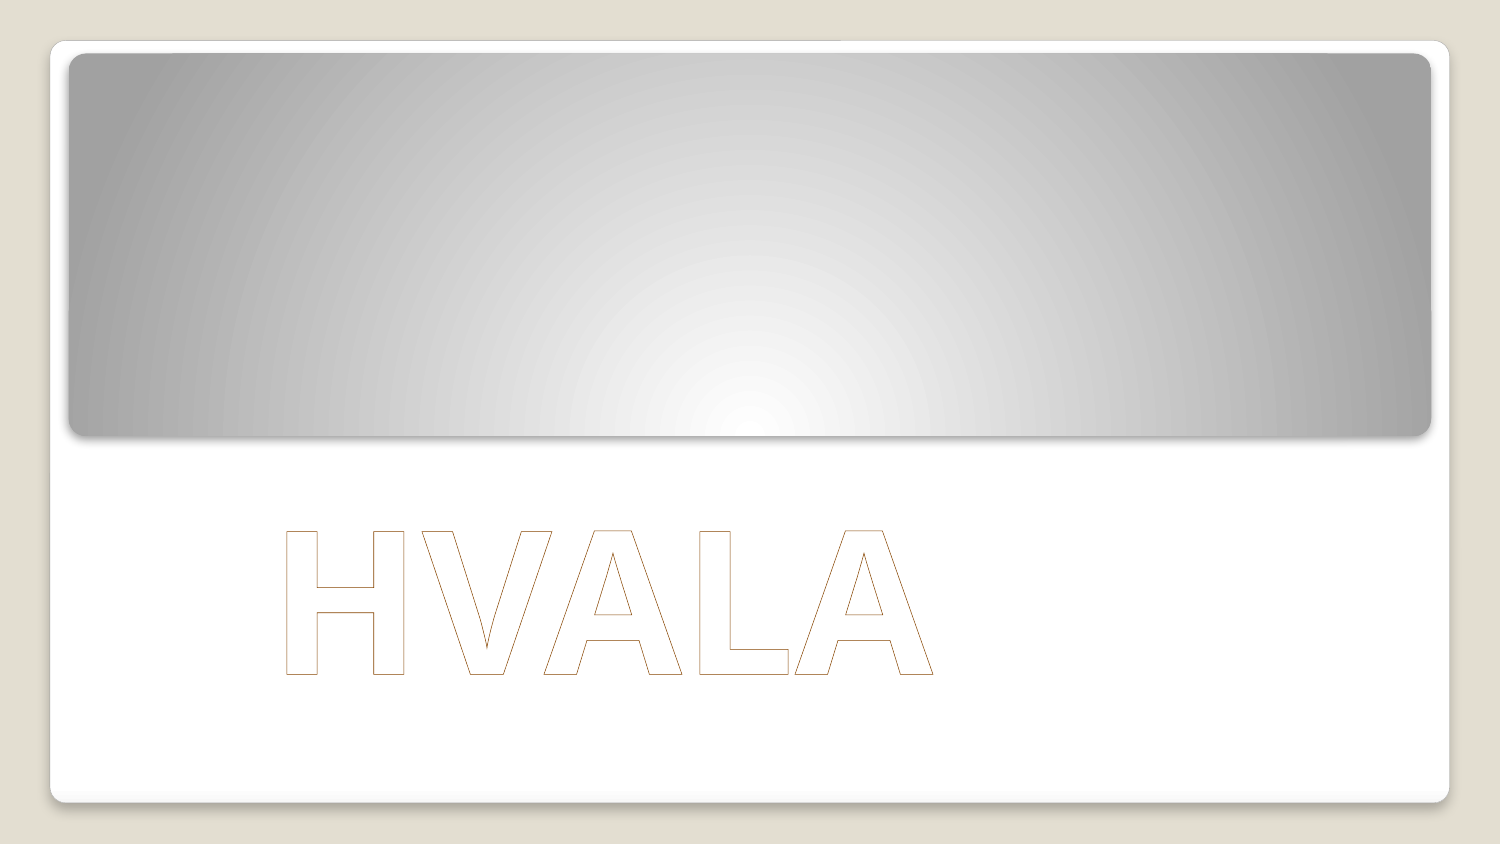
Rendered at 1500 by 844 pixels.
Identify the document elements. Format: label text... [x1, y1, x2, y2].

text_box HVALA [254, 466, 948, 722]
text_box [25, 0, 399, 130]
